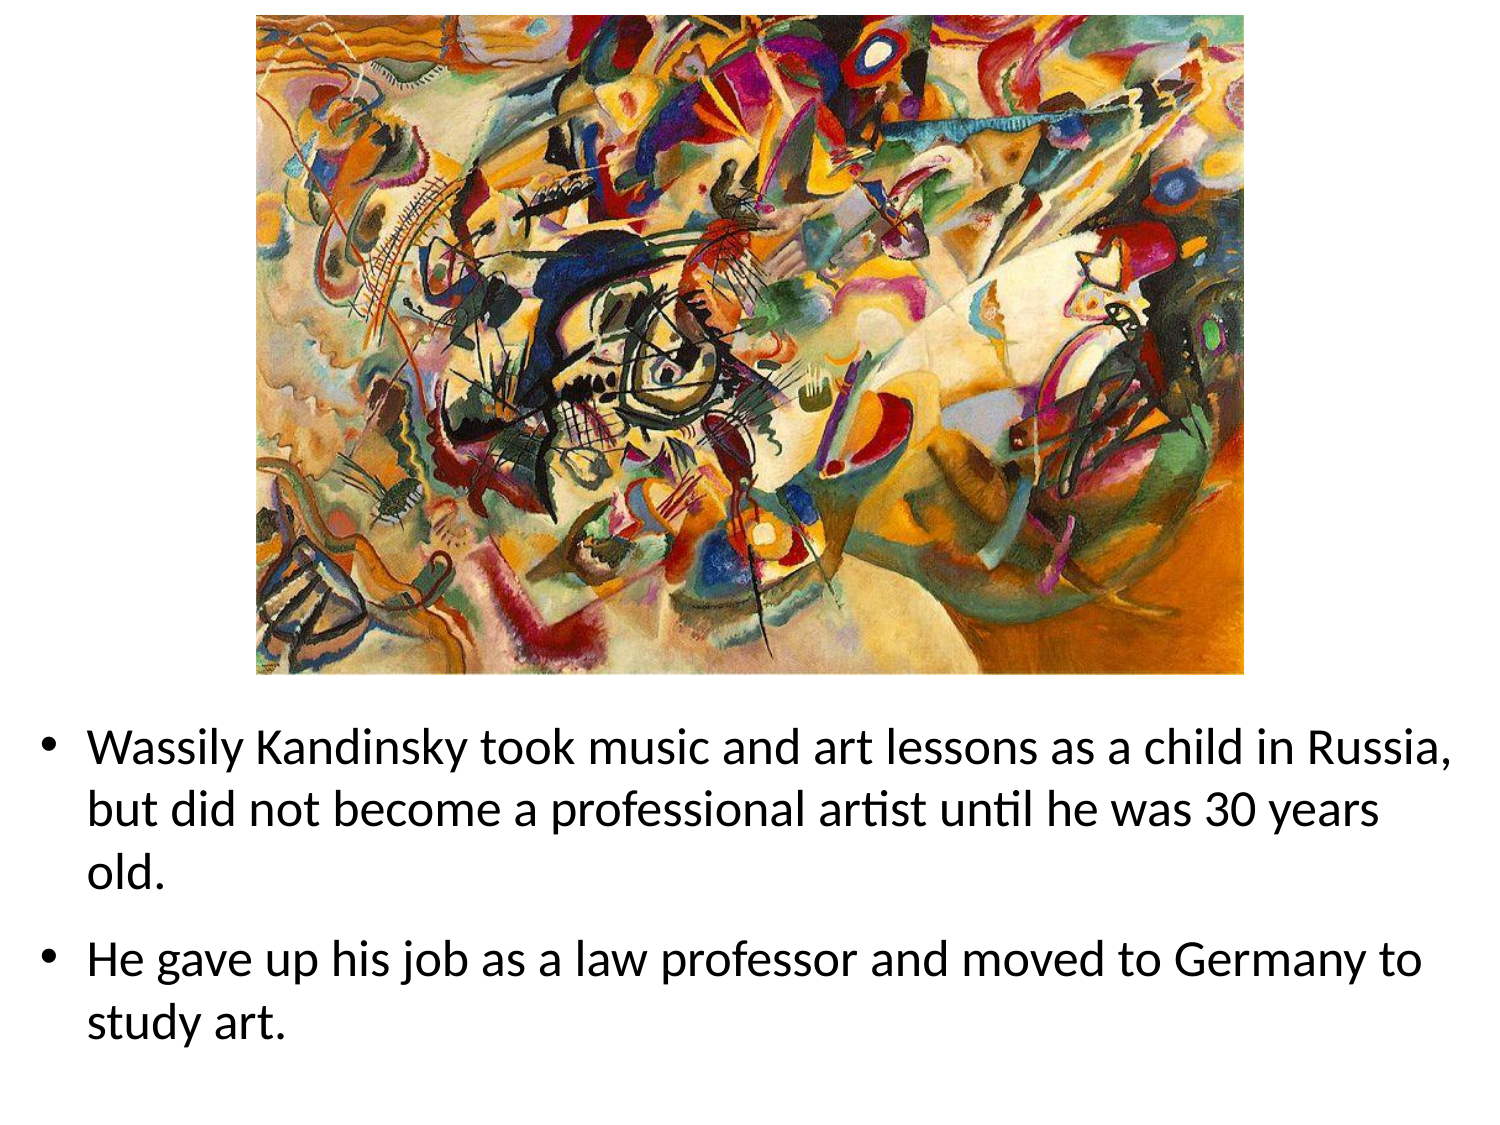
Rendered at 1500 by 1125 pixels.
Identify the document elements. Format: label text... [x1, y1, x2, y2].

text_box Wassily Kandinsky took music and art lessons as a child in Russia, but did not become a professional artist until he was 30 years old. He gave up his job as a law professor and moved to Germany to study art. [24, 705, 1475, 1120]
picture [255, 15, 1244, 676]
